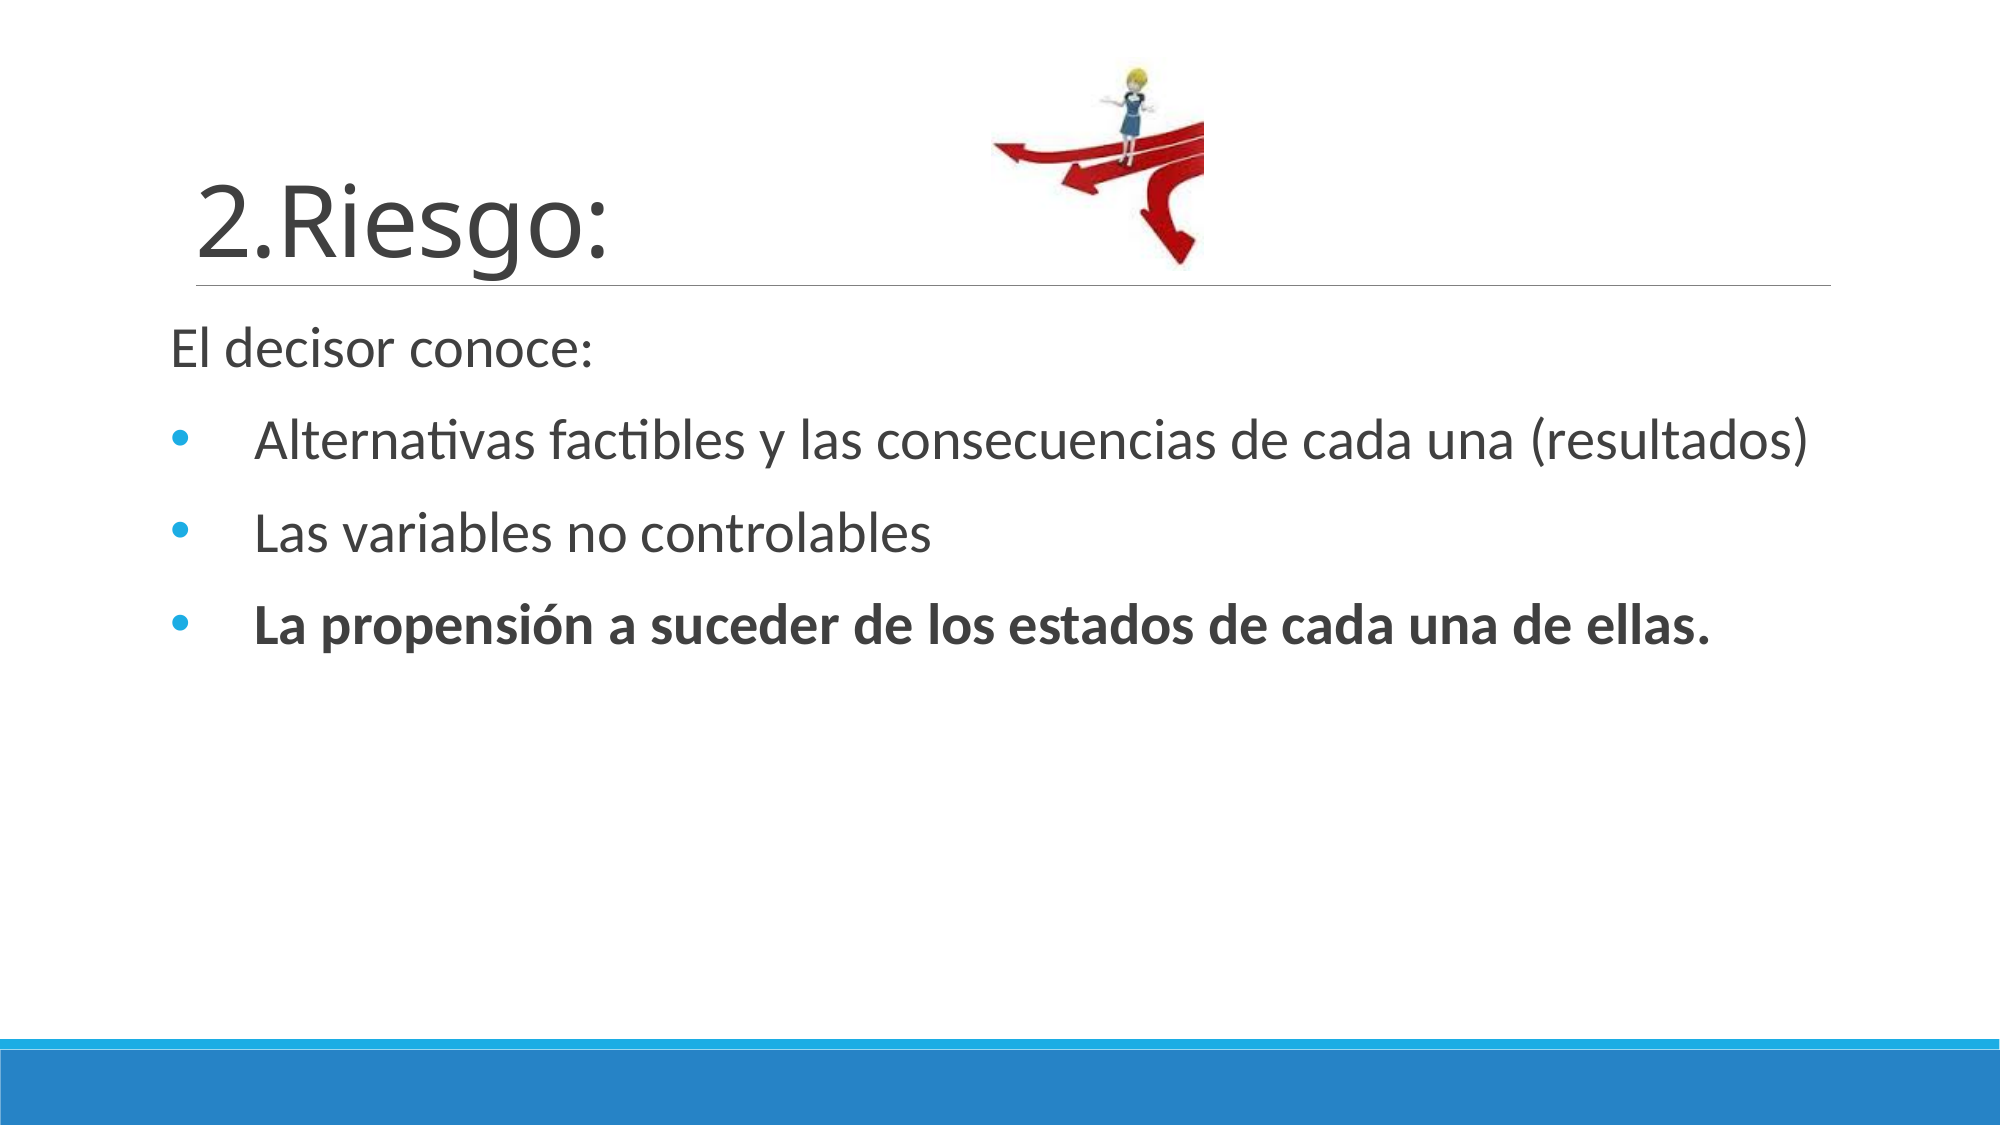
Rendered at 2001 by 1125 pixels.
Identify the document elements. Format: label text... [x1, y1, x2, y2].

title 2.Riesgo: [180, 47, 1830, 285]
picture [990, 57, 1205, 271]
text_box El decisor conoce: Alternativas factibles y las consecuencias de cada una (resultados) Las variables no controlables La propensión a suceder de los estados de cada una de ellas. [155, 310, 1848, 739]
